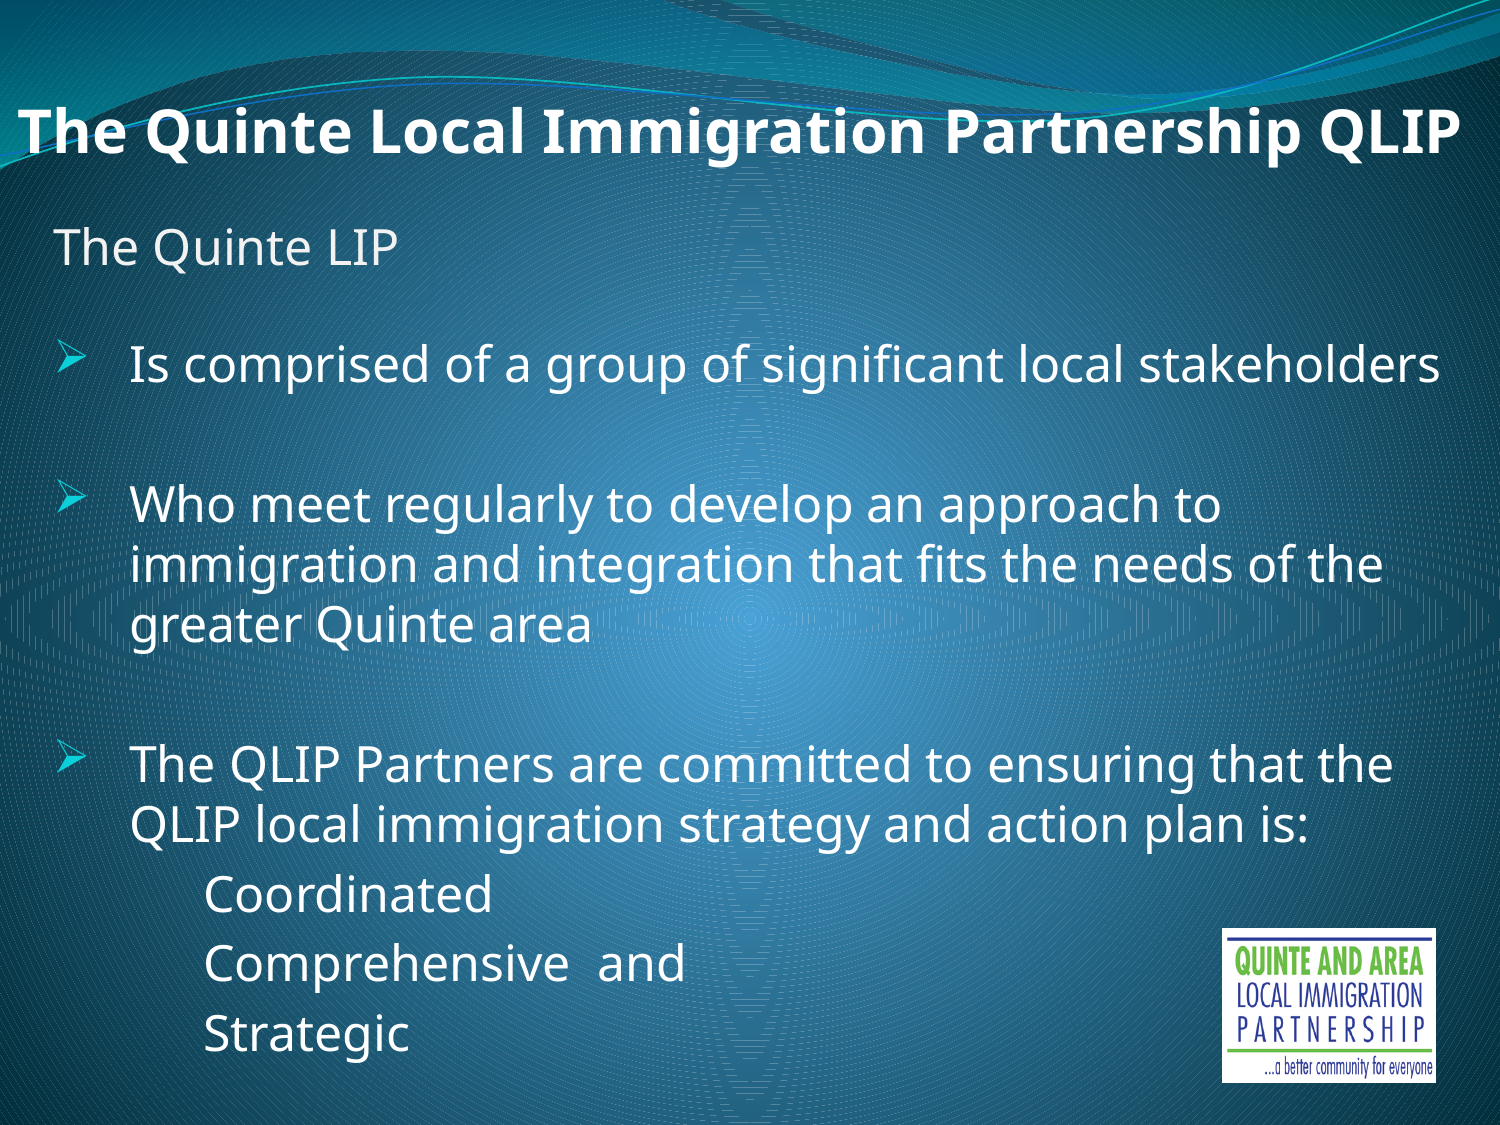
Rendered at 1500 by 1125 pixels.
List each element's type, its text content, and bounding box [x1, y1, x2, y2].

subtitle The Quinte LIP Is comprised of a group of significant local stakeholders Who meet regularly to develop an approach to immigration and integration that fits the needs of the greater Quinte area The QLIP Partners are committed to ensuring that the QLIP local immigration strategy and action plan is: Coordinated Comprehensive and Strategic [53, 208, 1471, 1094]
title The Quinte Local Immigration Partnership QLIP [0, 42, 1500, 279]
picture [1222, 928, 1436, 1083]
